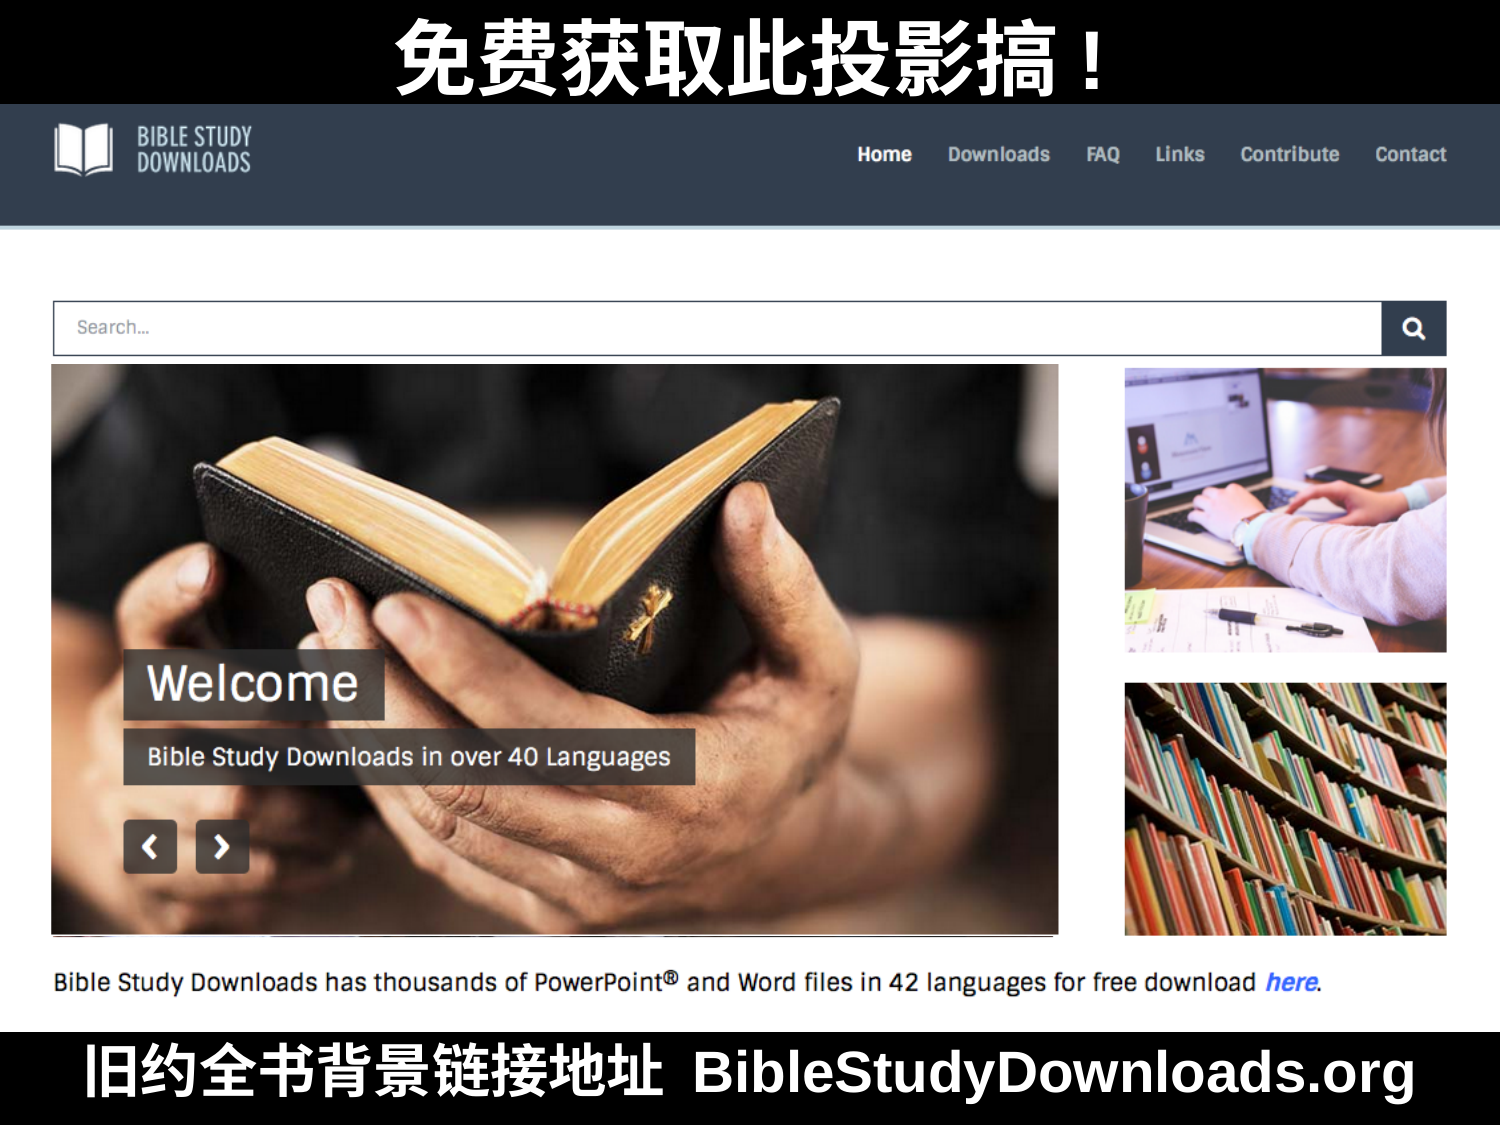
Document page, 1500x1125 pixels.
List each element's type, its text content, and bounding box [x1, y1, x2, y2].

title 旧约全书背景链接地址 BibleStudyDownloads.org [0, 1040, 1500, 1125]
picture [0, 104, 1500, 1032]
text_box 免费获取此投影搞! [0, 0, 1500, 102]
